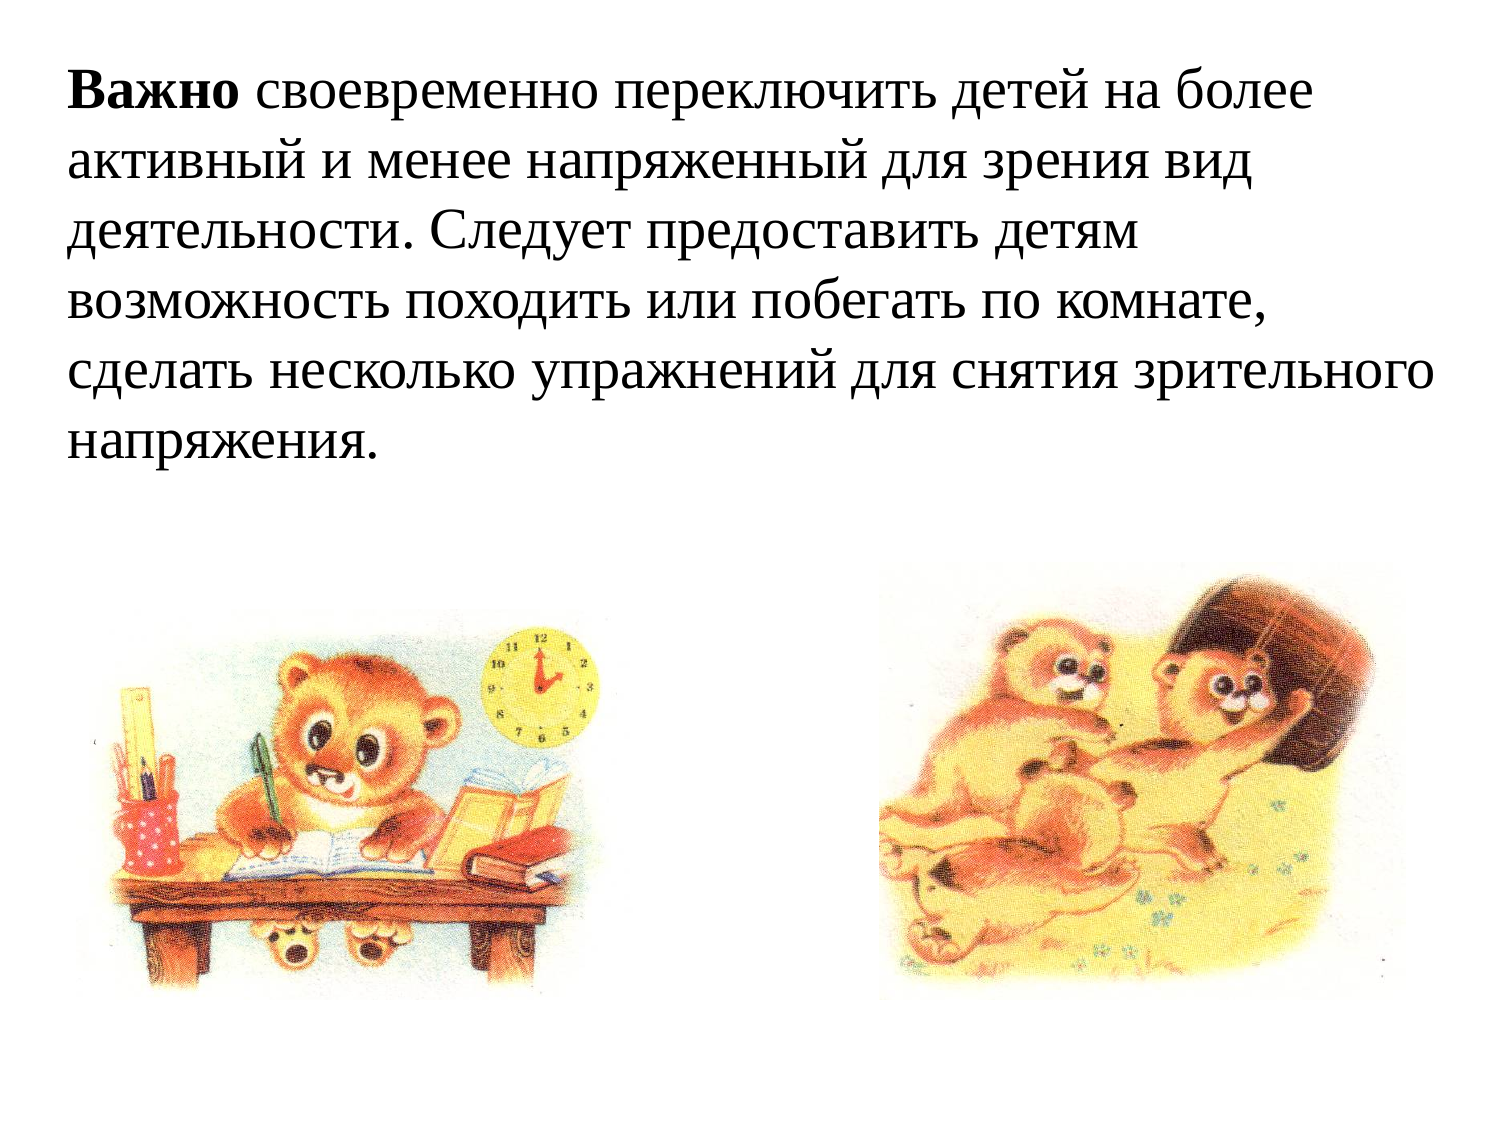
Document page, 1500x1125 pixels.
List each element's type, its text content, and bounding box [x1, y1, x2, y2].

picture [76, 609, 633, 1000]
text_box Важно своевременно переключить детей на более активный и менее напряженный для зрения вид деятельности. Следует предоставить детям возможность походить или побегать по комнате, сделать несколько упражнений для снятия зрительного напряжения. [53, 42, 1459, 478]
picture [879, 562, 1407, 1000]
